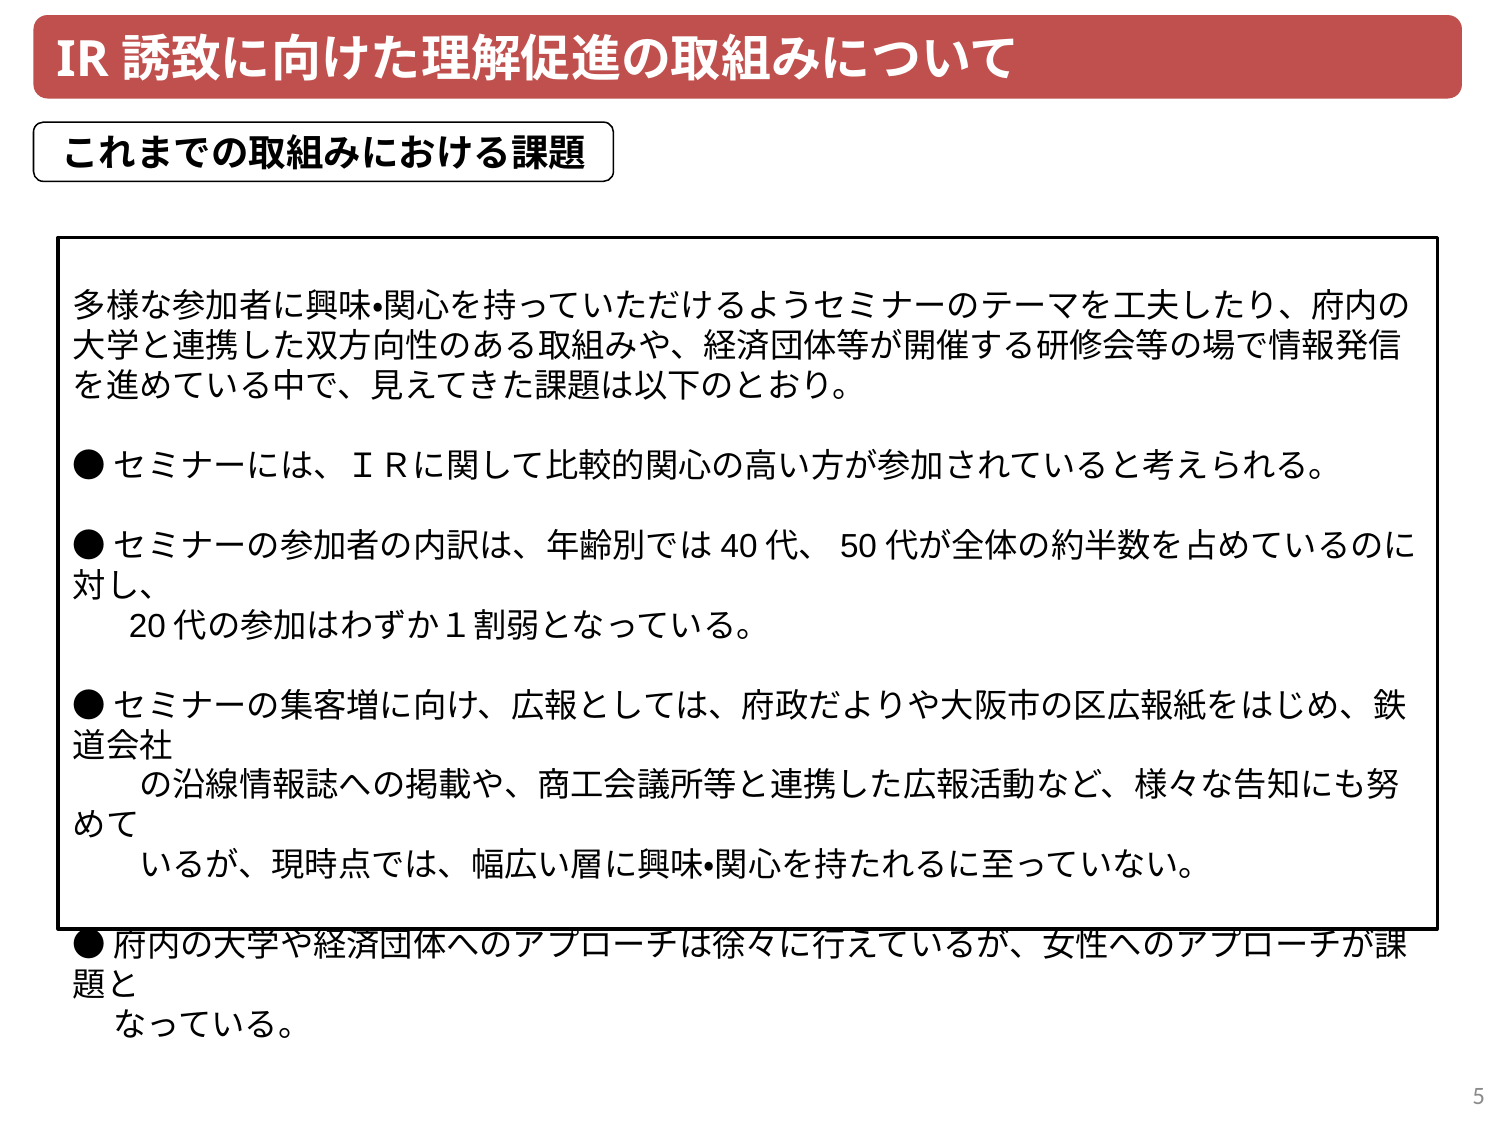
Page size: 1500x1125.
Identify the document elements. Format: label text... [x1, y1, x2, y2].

text_box IR誘致に向けた理解促進の取組みについて [31, 12, 1465, 101]
slide_number 5 [1149, 1065, 1500, 1125]
text_box 多様な参加者に興味・関心を持っていただけるようセミナーのテーマを工夫したり、府内の大学と連携した双方向性のある取組みや、経済団体等が開催する研修会等の場で情報発信を進めている中で、見えてきた課題は以下のとおり。 ●セミナーには、ＩＲに関して比較的関心の高い方が参加されていると考えられる。 ●セミナーの参加者の内訳は、年齢別では40代、50代が全体の約半数を占めているのに対し、 20代の参加はわずか１割弱となっている。 ●セミナーの集客増に向け、広報としては、府政だよりや大阪市の区広報紙をはじめ、鉄道会社 の沿線情報誌への掲載や、商工会議所等と連携した広報活動など、様々な告知にも努めて いるが、現時点では、幅広い層に興味・関心を持たれるに至っていない。 ●府内の大学や経済団体へのアプローチは徐々に行えているが、女性へのアプローチが課題と なっている。 [56, 235, 1439, 931]
text_box これまでの取組みにおける課題 [31, 120, 616, 184]
